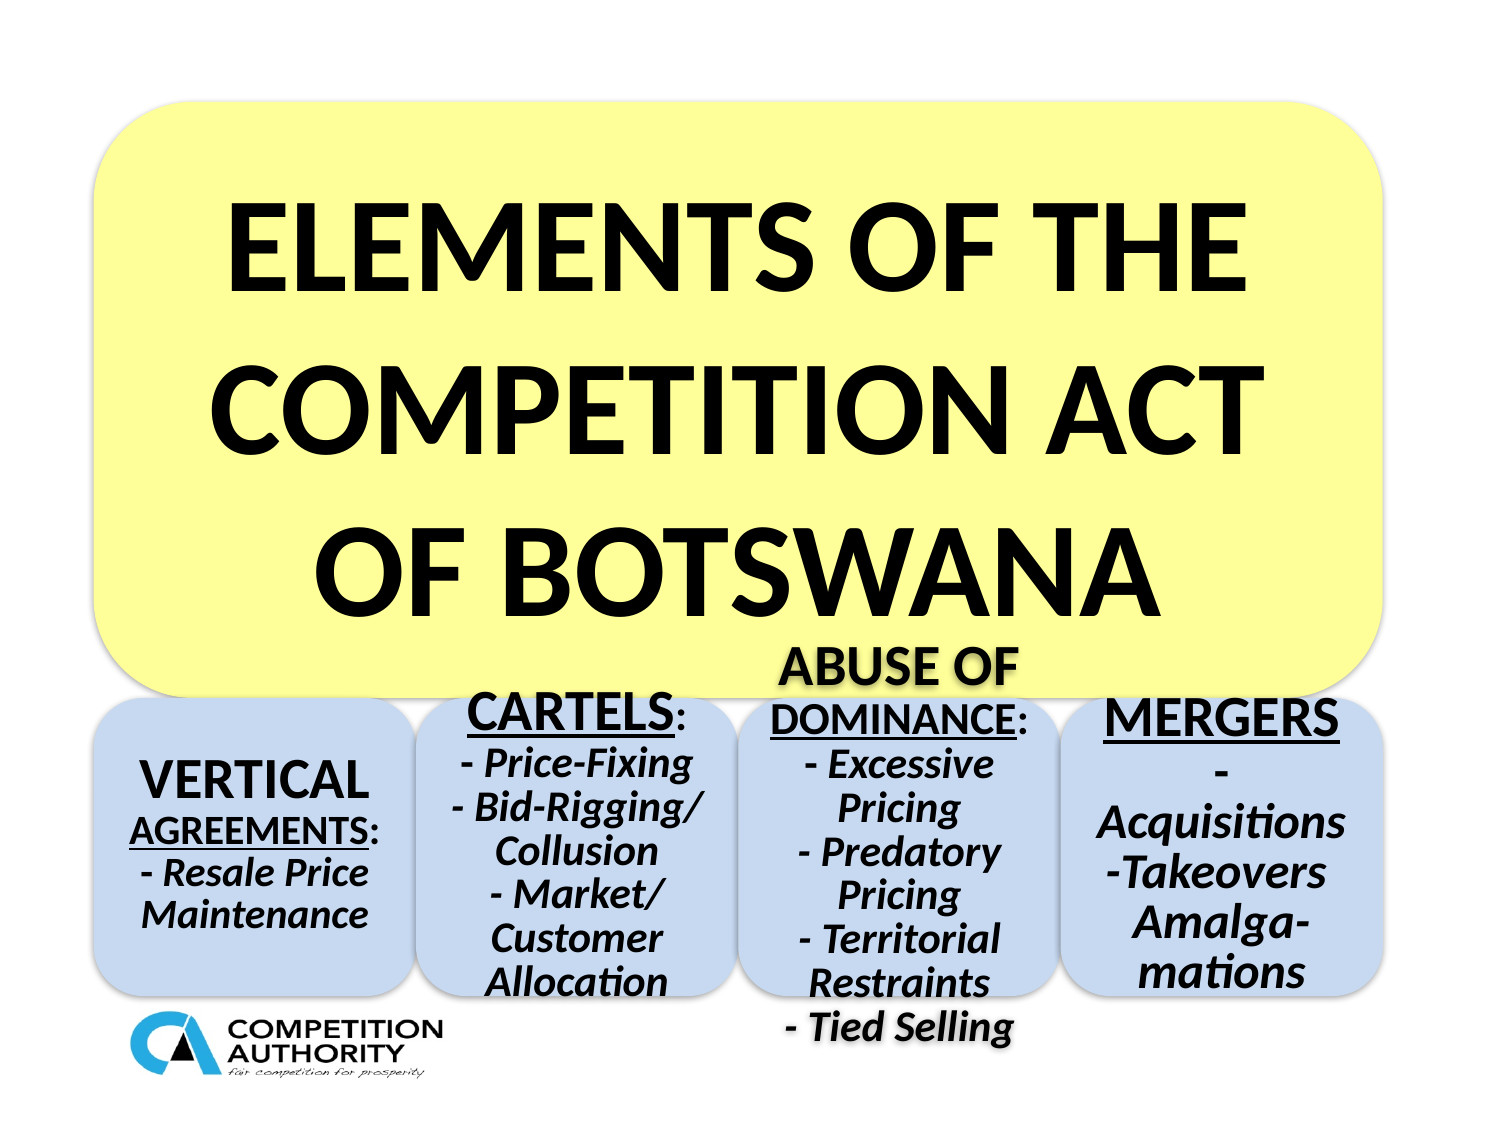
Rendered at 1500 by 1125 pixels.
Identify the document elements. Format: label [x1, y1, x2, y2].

picture [128, 1009, 446, 1091]
text_box [93, 101, 1383, 997]
